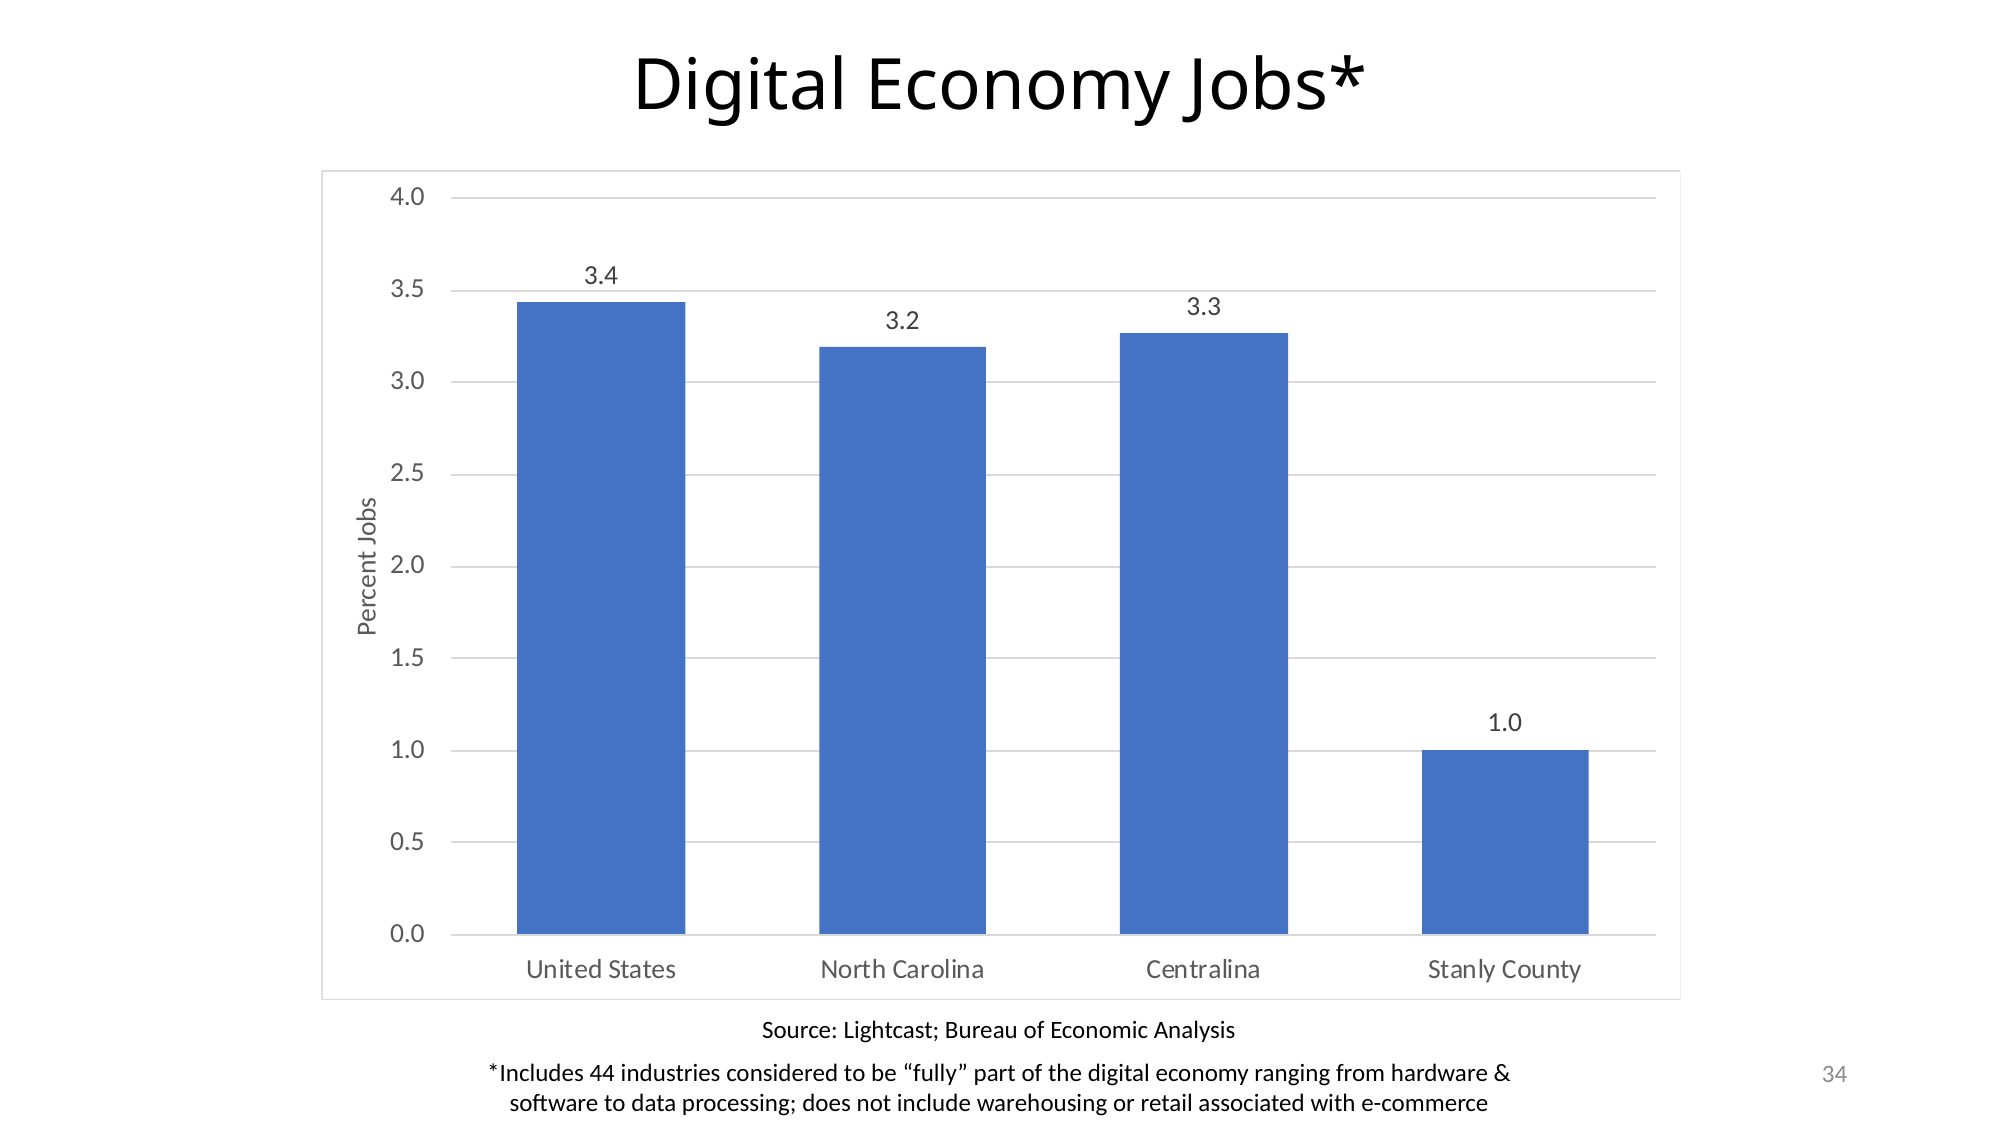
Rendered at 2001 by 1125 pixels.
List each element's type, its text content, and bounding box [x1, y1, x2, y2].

text_box Source: Lightcast; Bureau of Economic Analysis [747, 1006, 1253, 1049]
text_box *Includes 44 industries considered to be “fully” part of the digital economy ranging from hardware & software to data processing; does not include warehousing or retail associated with e-commerce [470, 1049, 1530, 1124]
picture [320, 168, 1681, 1000]
slide_number 34 [1412, 1042, 1863, 1103]
title Digital Economy Jobs* [24, 5, 1975, 169]
